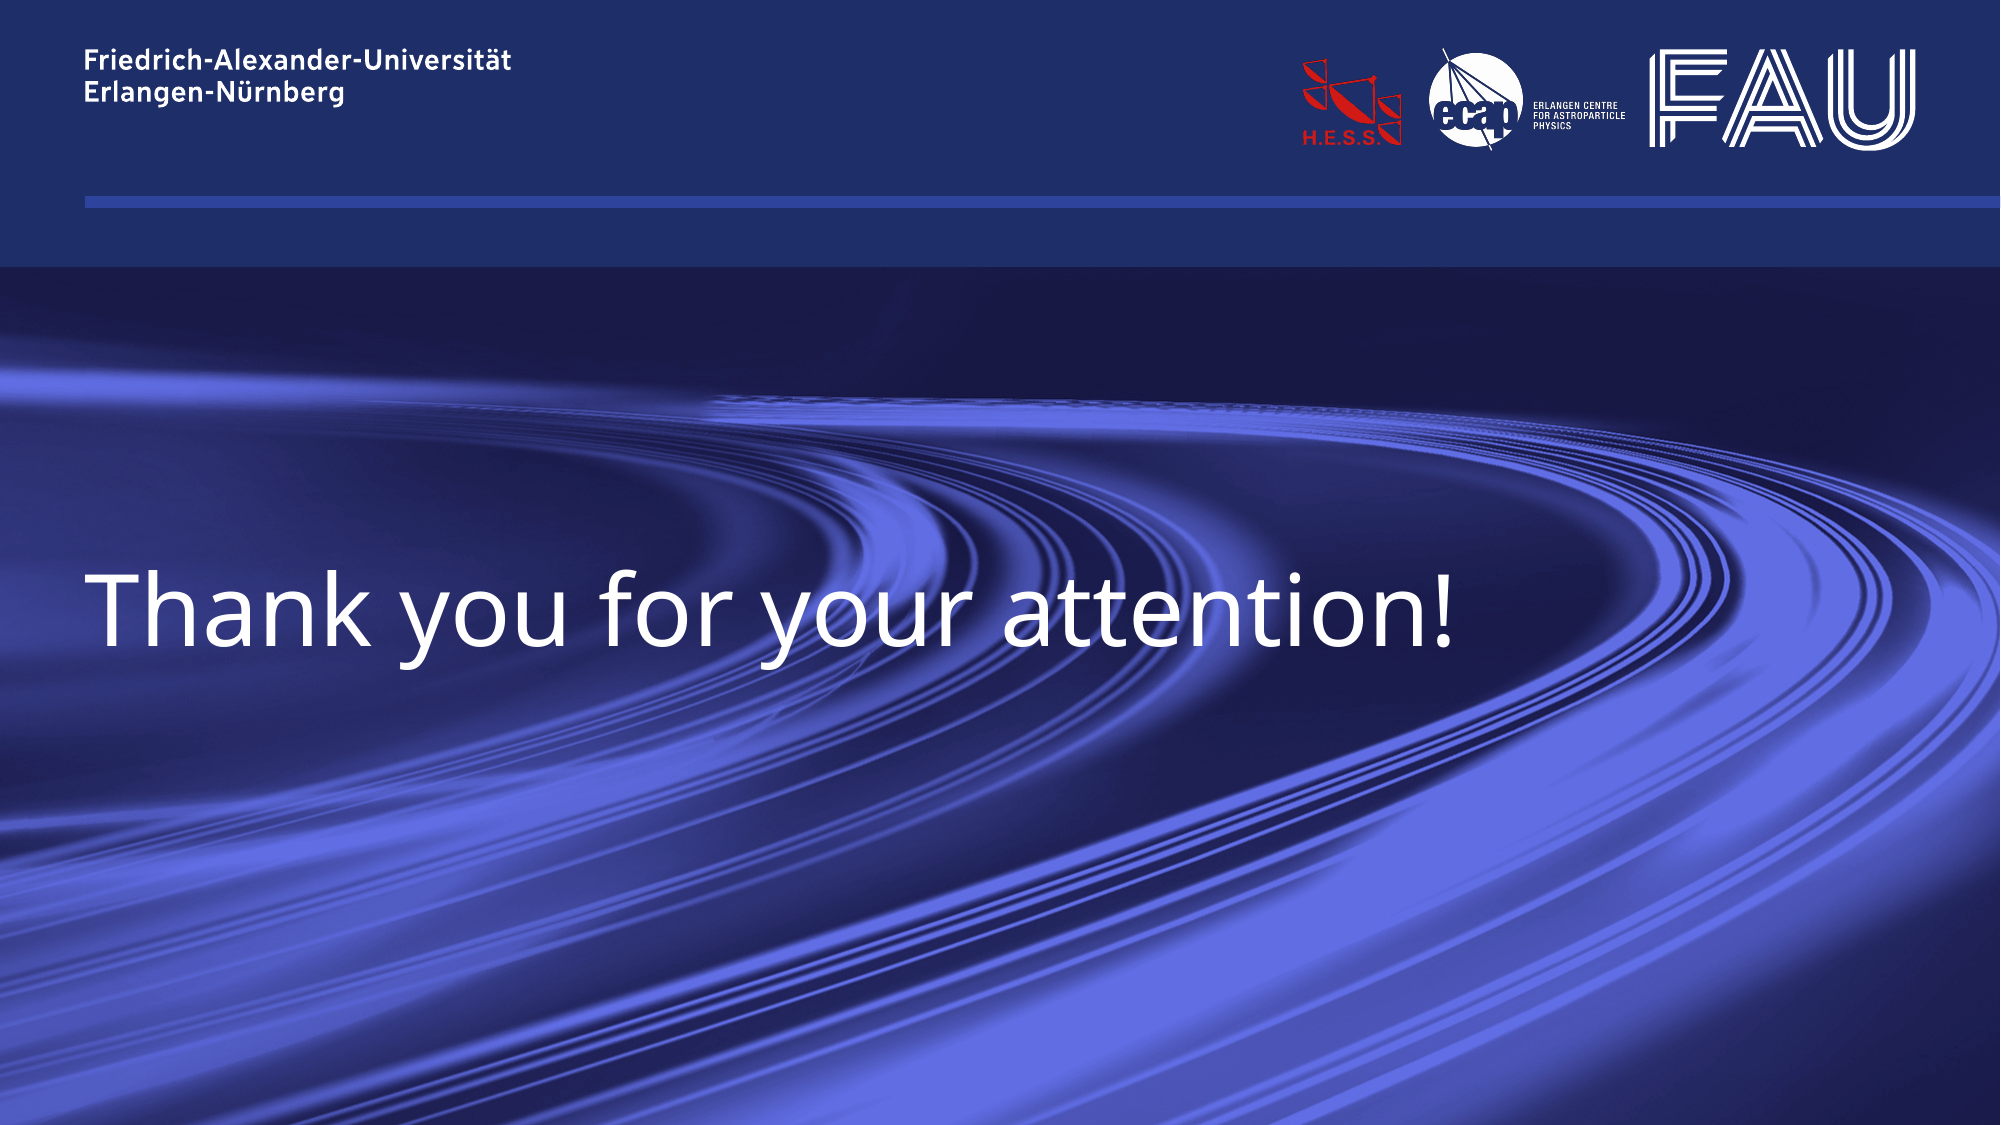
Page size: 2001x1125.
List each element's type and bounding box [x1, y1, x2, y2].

picture [1429, 48, 1625, 151]
picture [1303, 58, 1402, 146]
picture [0, 267, 2000, 1125]
